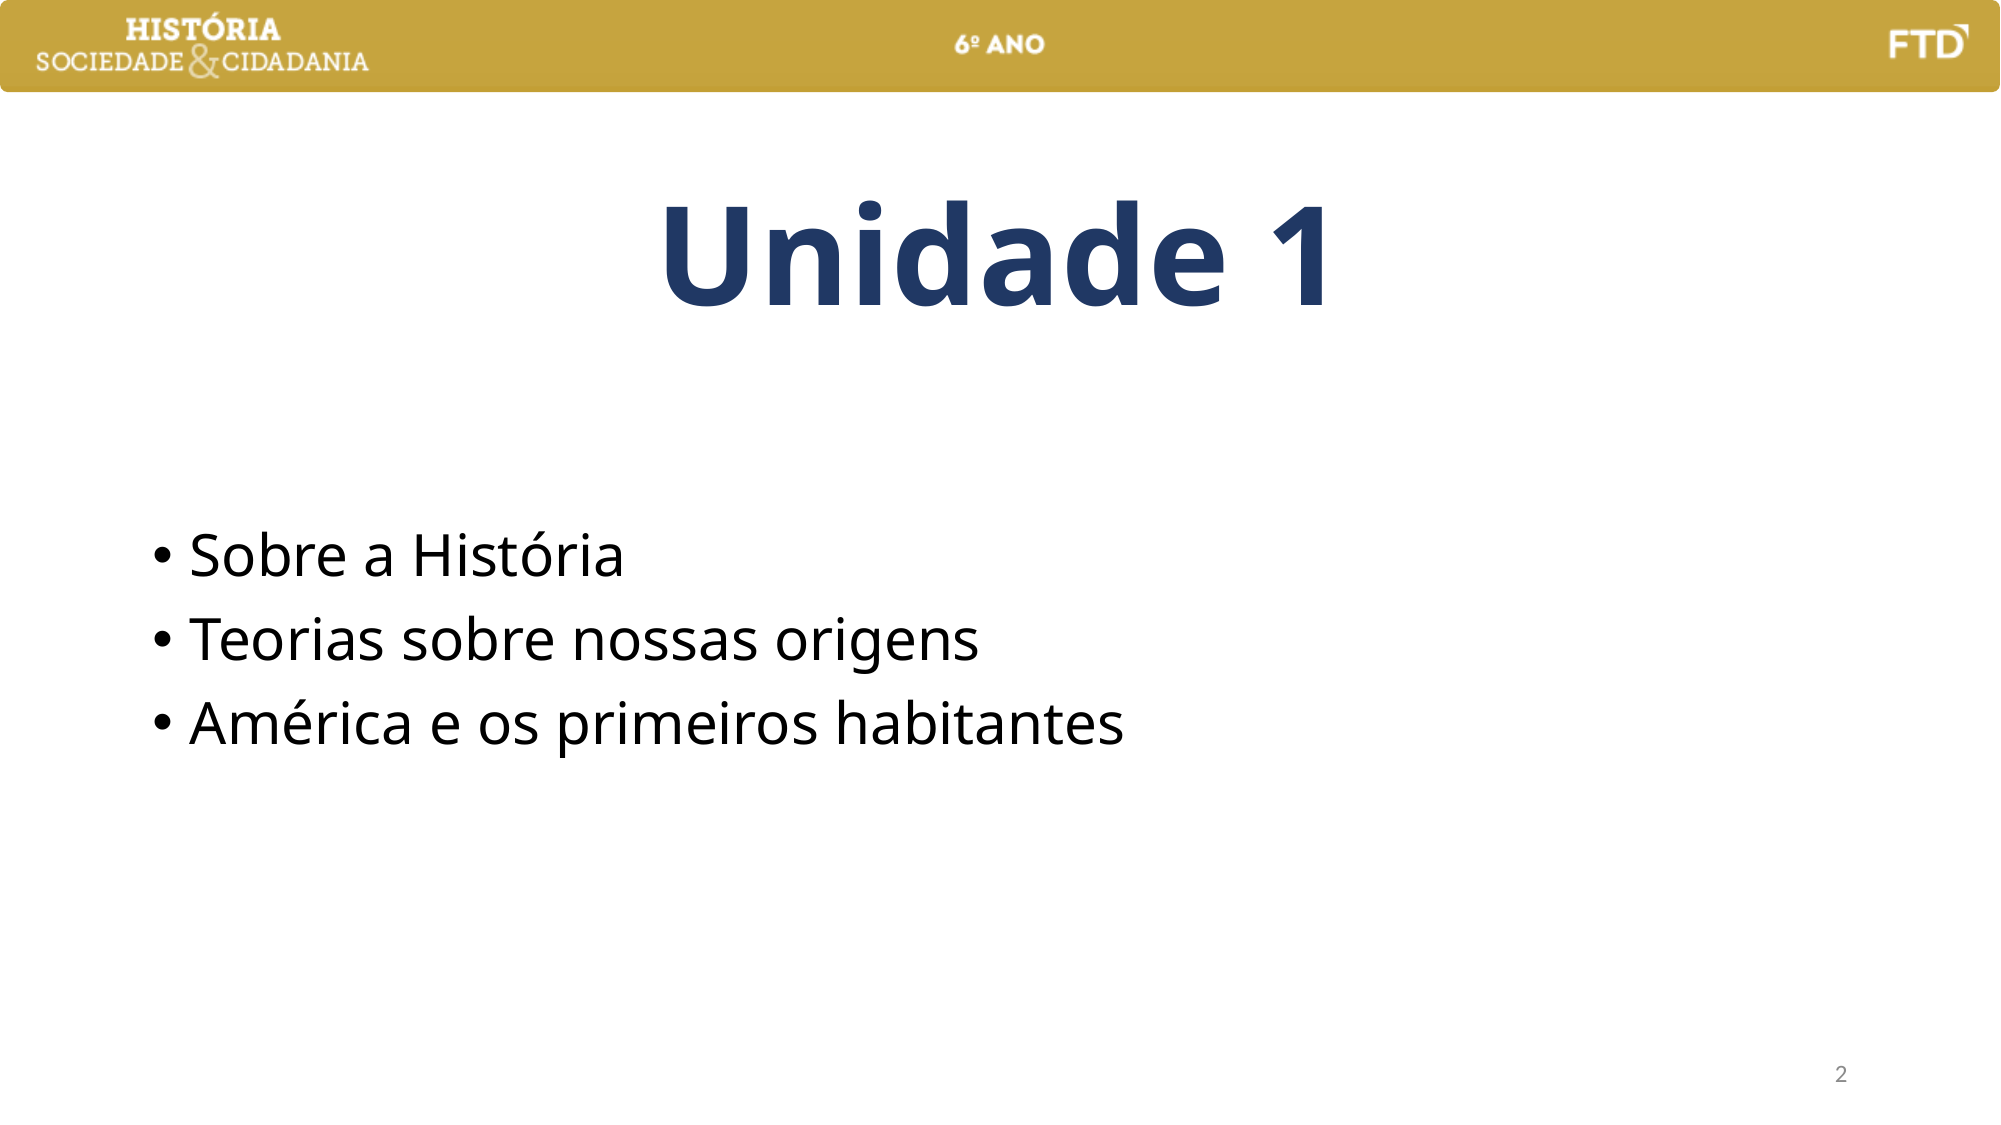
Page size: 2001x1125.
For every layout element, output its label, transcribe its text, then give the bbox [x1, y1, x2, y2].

slide_number 2 [1412, 1042, 1863, 1103]
title Unidade 1 [137, 160, 1863, 363]
list Sobre a História Teorias sobre nossas origens América e os primeiros habitantes [137, 518, 1863, 788]
picture [0, 0, 2000, 93]
